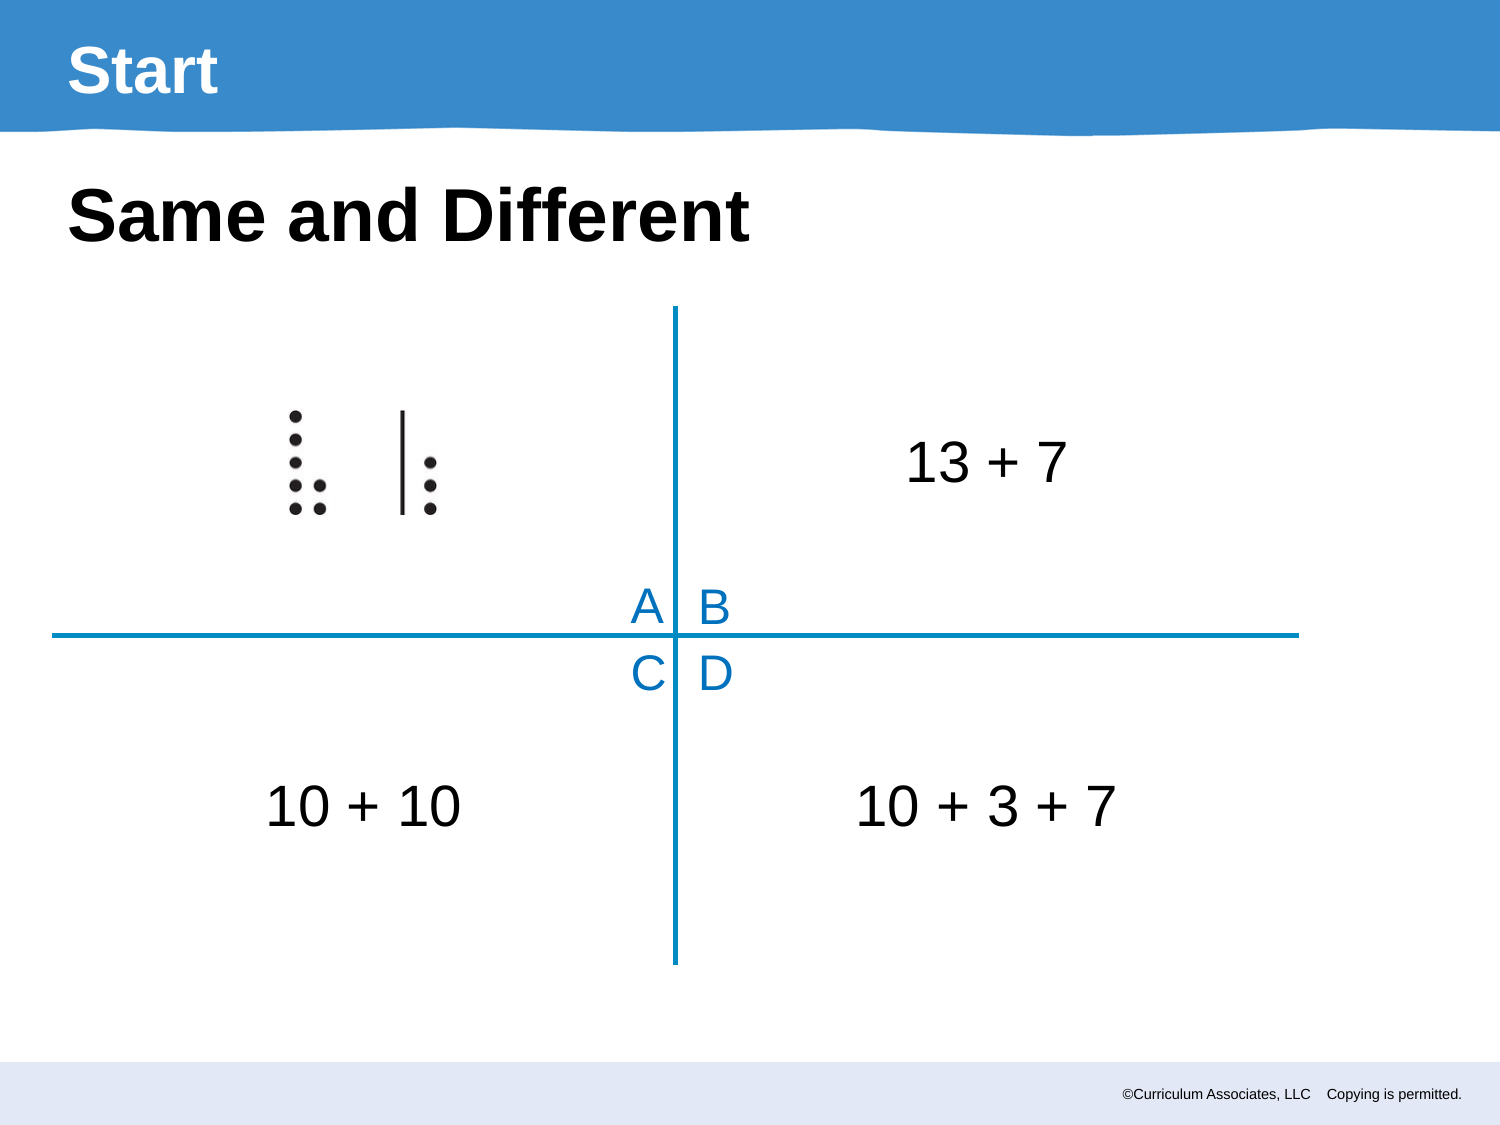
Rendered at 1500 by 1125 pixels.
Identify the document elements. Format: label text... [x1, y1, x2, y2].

list 10 + 10 [64, 648, 664, 966]
list B [683, 573, 736, 631]
list 10 + 3 + 7 [687, 648, 1287, 966]
list Same and Different [52, 169, 1300, 259]
list A [615, 573, 669, 631]
list C [615, 639, 669, 697]
list Start [52, 14, 1300, 130]
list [287, 409, 438, 516]
list 13 + 7 [688, 305, 1287, 623]
list D [683, 639, 736, 697]
picture [0, 0, 1500, 139]
